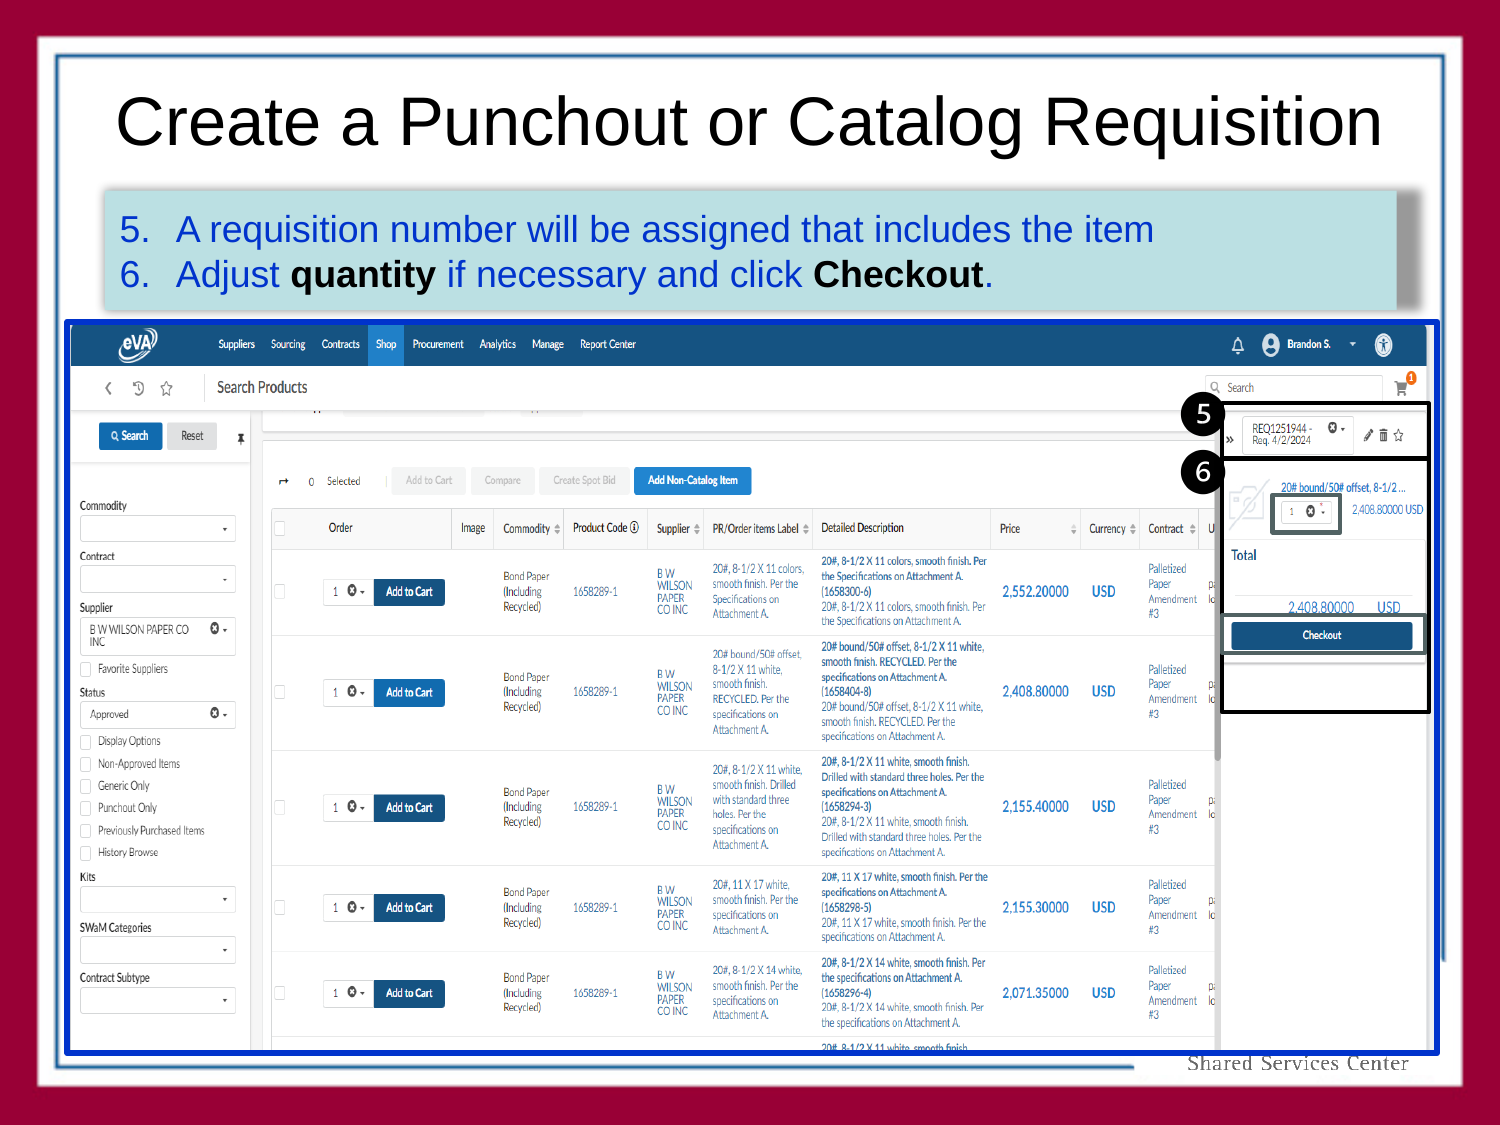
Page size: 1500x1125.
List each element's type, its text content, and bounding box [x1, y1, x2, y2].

picture [0, 0, 1500, 1125]
title Create a Punchout or Catalog Requisition [75, 45, 1425, 191]
text_box A requisition number will be assigned that includes the item Adjust quantity if necessary and click Checkout. [103, 188, 1399, 312]
